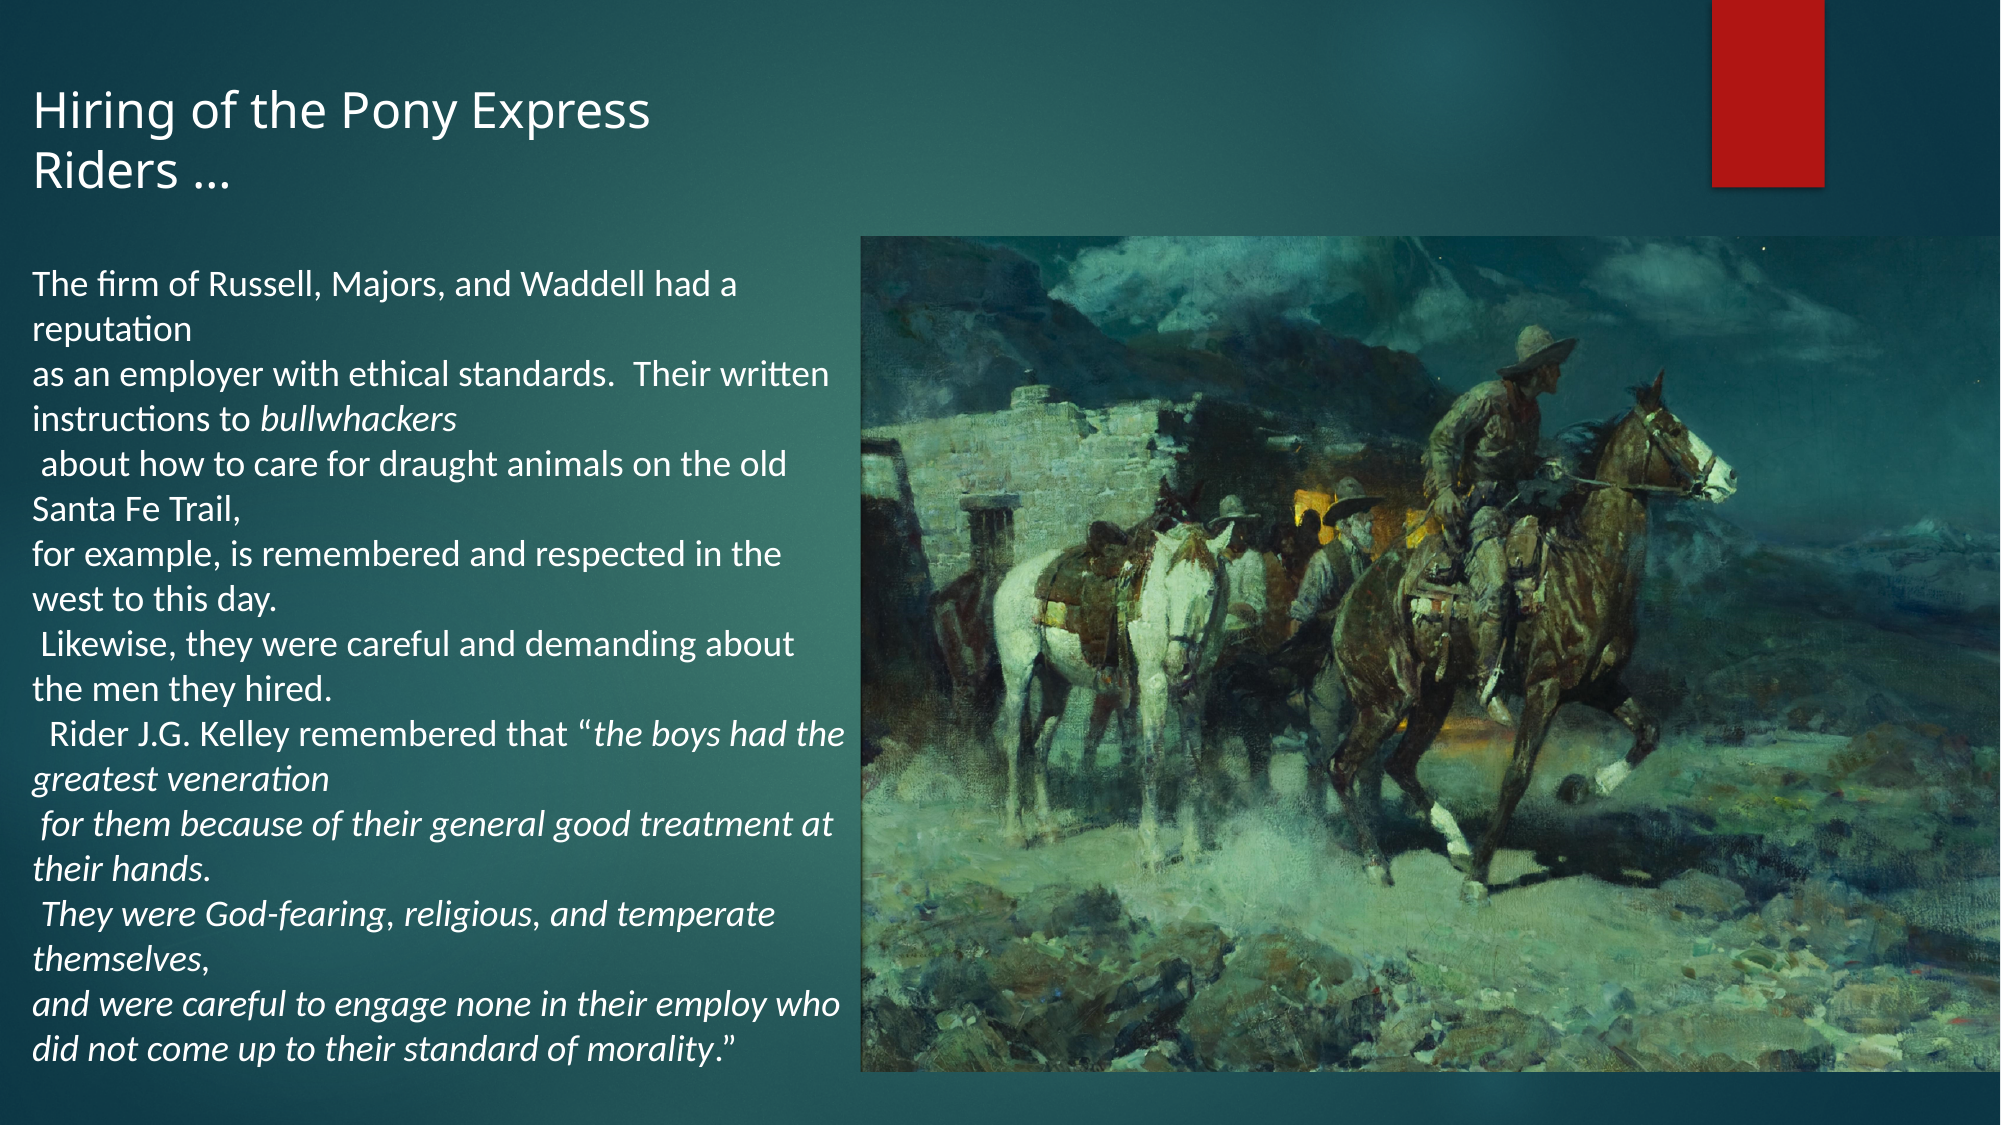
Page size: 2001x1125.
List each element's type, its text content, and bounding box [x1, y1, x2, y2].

text_box Hiring of the Pony Express Riders … The firm of Russell, Majors, and Waddell had a reputation as an employer with ethical standards. Their written instructions to bullwhackers about how to care for draught animals on the old Santa Fe Trail, for example, is remembered and respected in the west to this day. Likewise, they were careful and demanding about the men they hired. Rider J.G. Kelley remembered that “the boys had the greatest veneration for them because of their general good treatment at their hands. They were God-fearing, religious, and temperate themselves, and were careful to engage none in their employ who did not come up to their standard of morality.” [17, 71, 861, 1122]
picture [0, 0, 2001, 1125]
